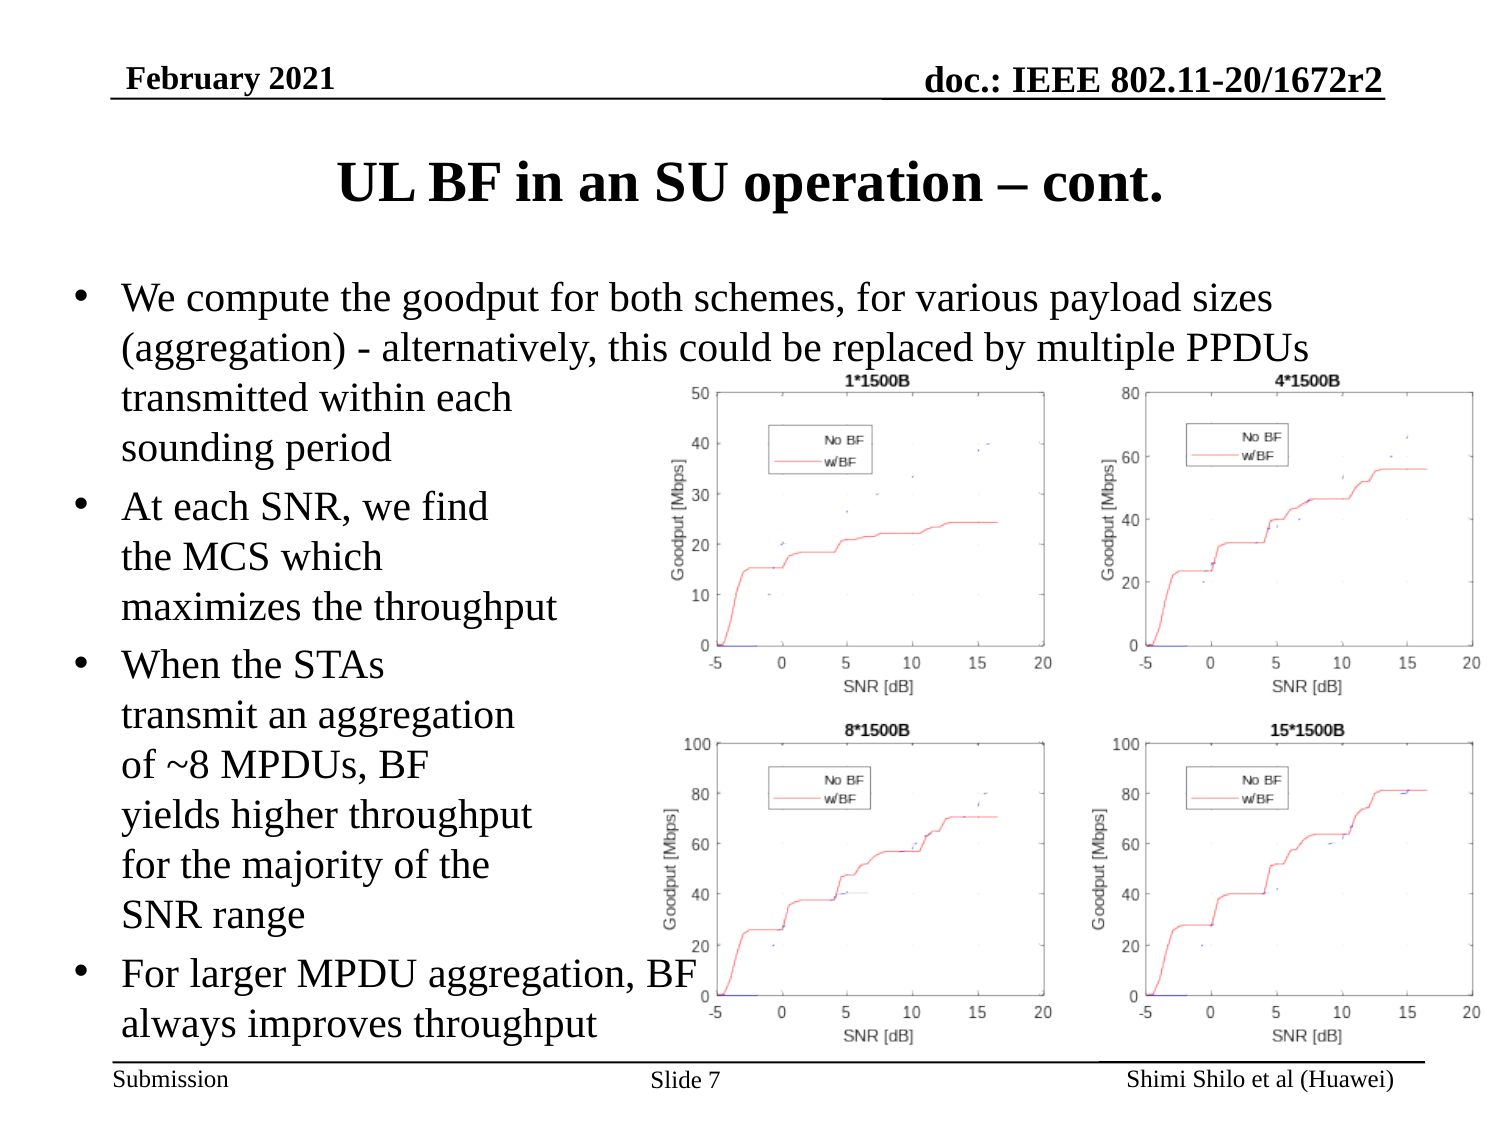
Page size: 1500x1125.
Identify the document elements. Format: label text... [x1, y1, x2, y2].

picture [589, 337, 1500, 1076]
list We compute the goodput for both schemes, for various payload sizes (aggregation) - alternatively, this could be replaced by multiple PPDUs transmitted within each sounding period At each SNR, we find the MCS which maximizes the throughput When the STAs transmit an aggregation of ~8 MPDUs, BF yields higher throughput for the majority of the SNR range For larger MPDU aggregation, BF always improves throughput [49, 262, 1326, 1001]
title UL BF in an SU operation – cont. [112, 133, 1388, 222]
